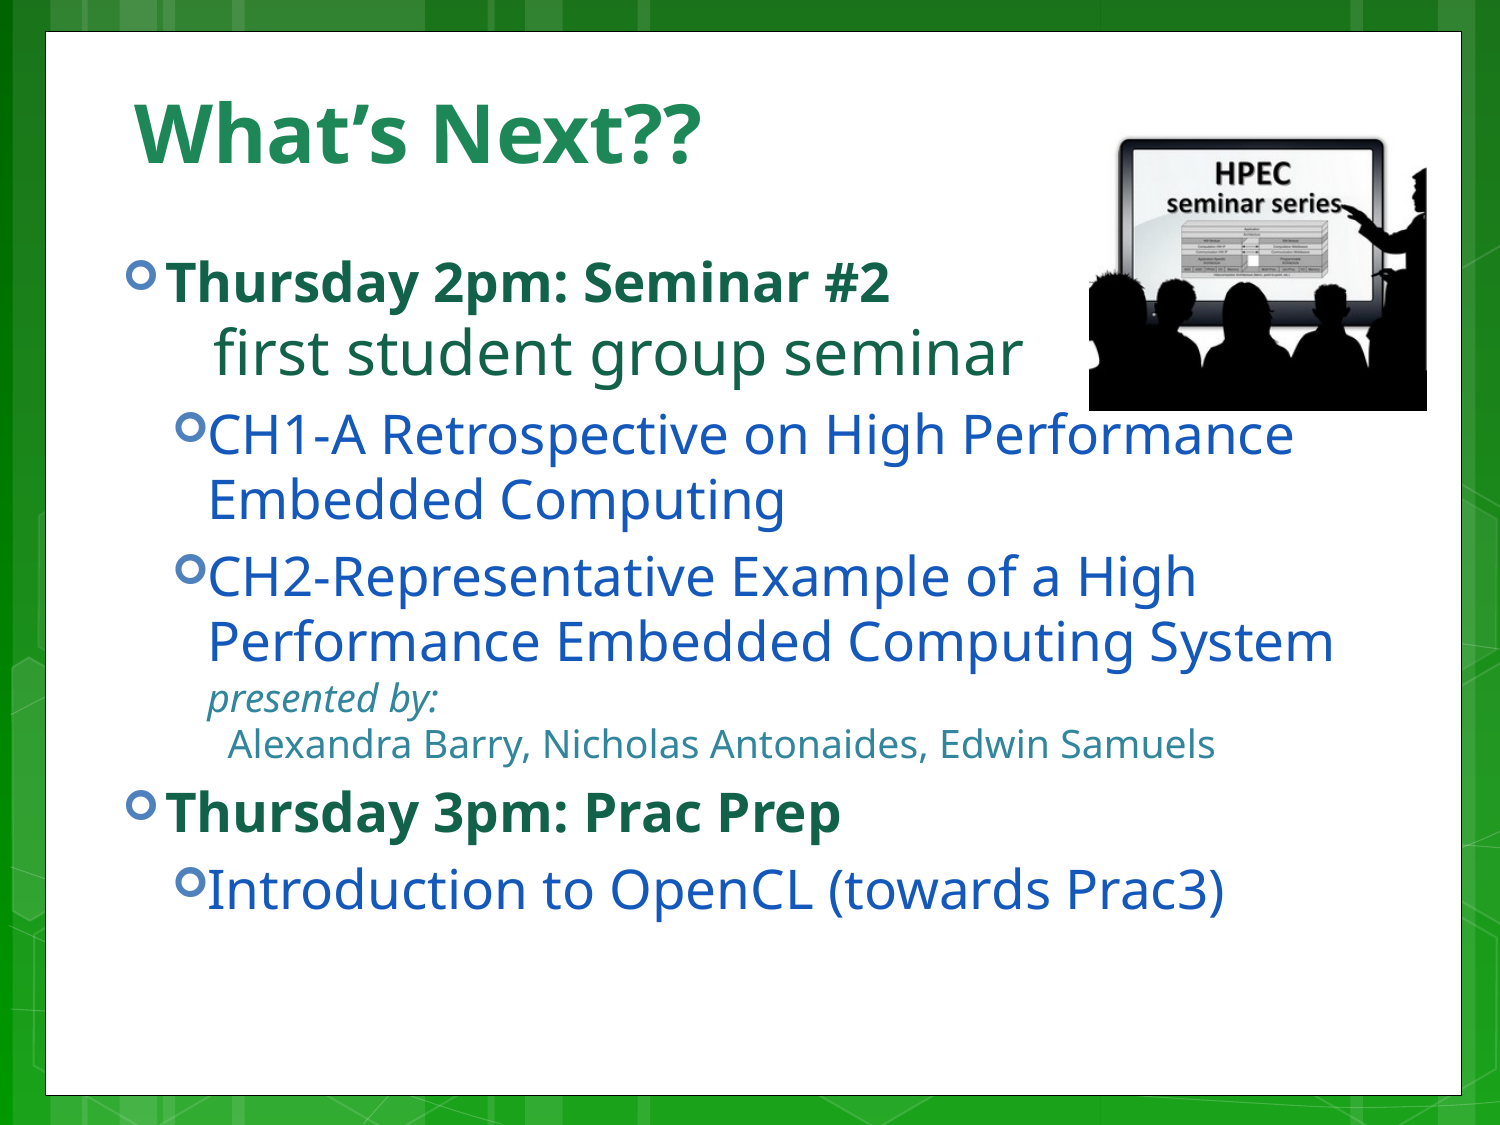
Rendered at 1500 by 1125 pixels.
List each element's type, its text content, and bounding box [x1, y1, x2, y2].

list Thursday 2pm: Seminar #2 first student group seminar CH1-A Retrospective on High Performance Embedded Computing CH2-Representative Example of a High Performance Embedded Computing System presented by: Alexandra Barry, Nicholas Antonaides, Edwin Samuels Thursday 3pm: Prac Prep Introduction to OpenCL (towards Prac3) [51, 240, 1363, 982]
picture [1089, 130, 1428, 411]
title What’s Next?? [119, 73, 1383, 188]
